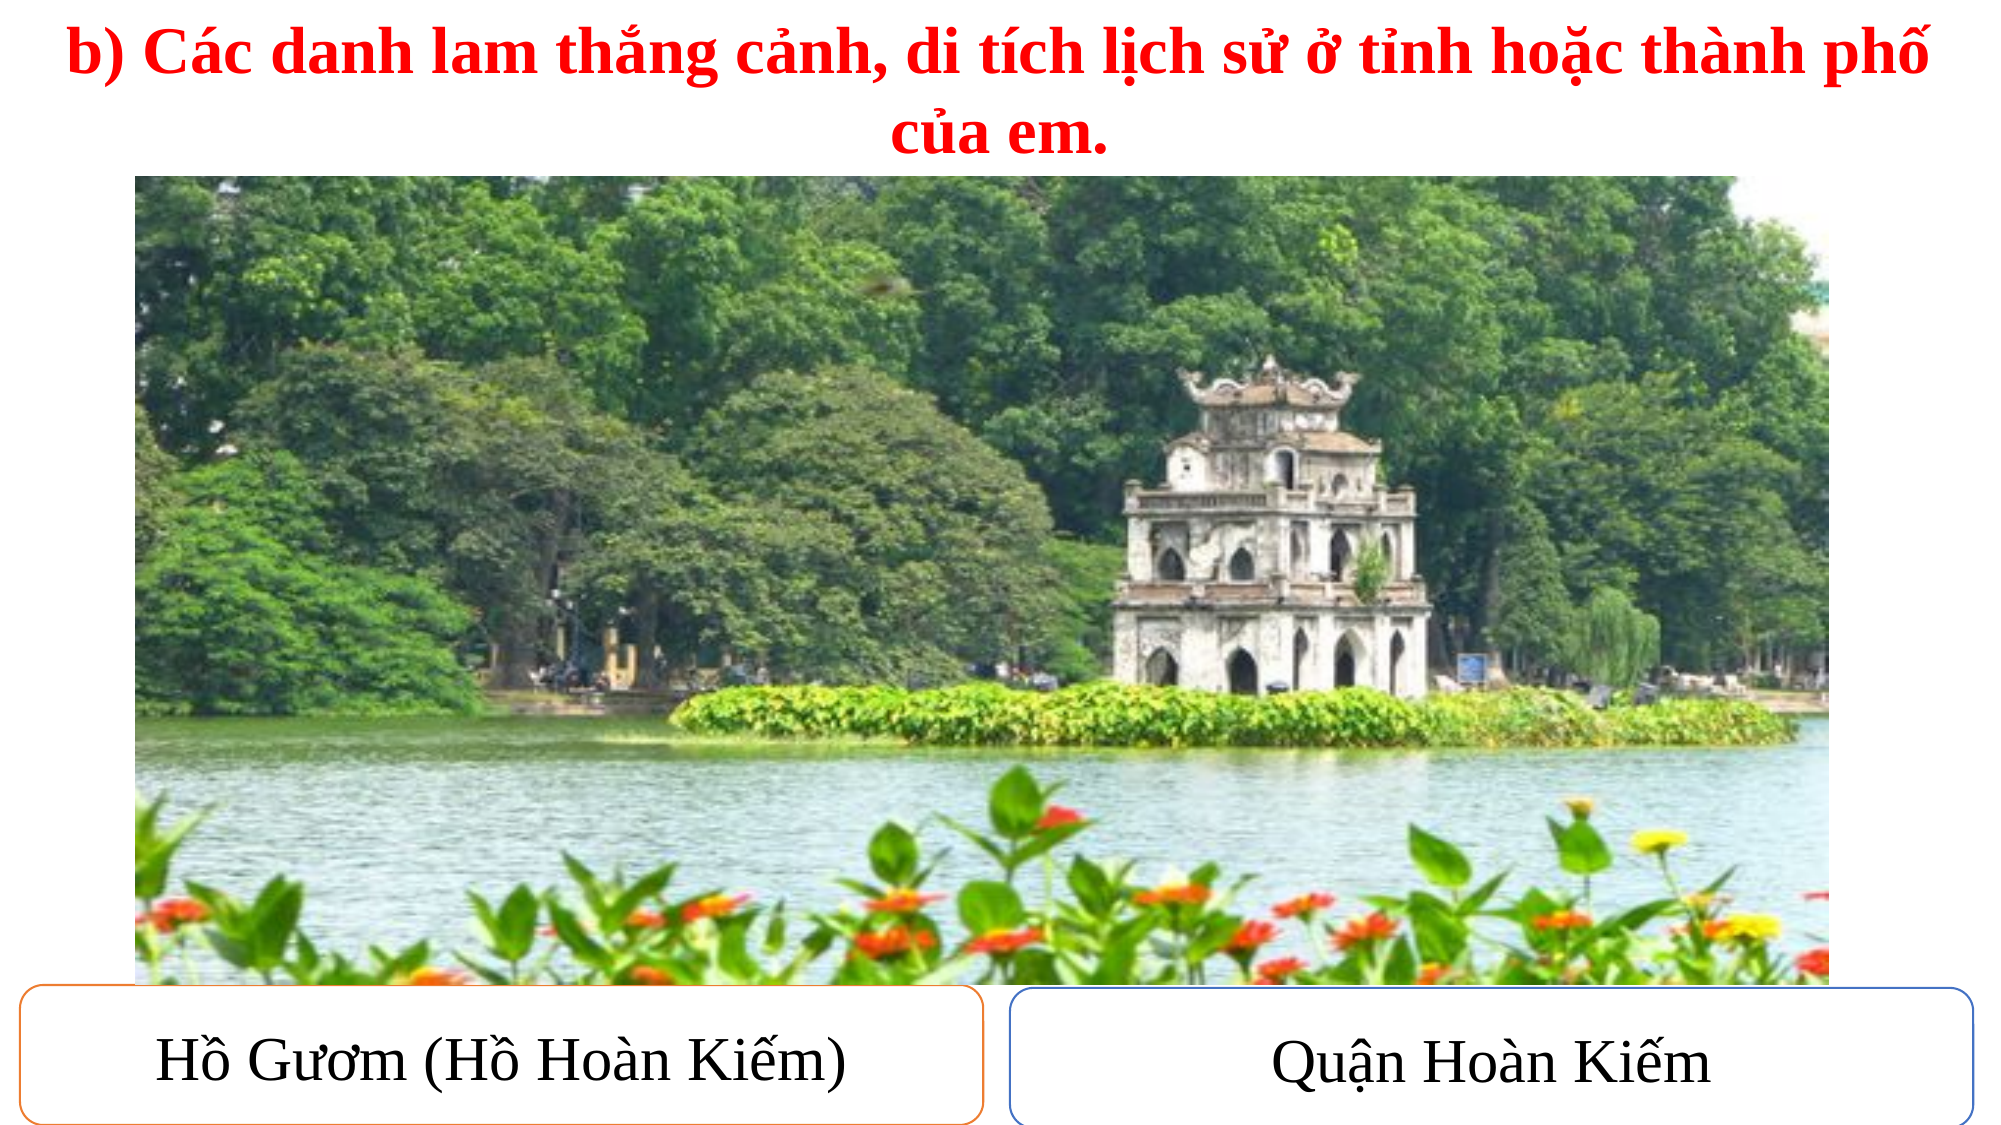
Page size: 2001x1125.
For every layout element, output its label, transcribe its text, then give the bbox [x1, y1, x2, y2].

text_box Quận Hoàn Kiếm [1008, 986, 1975, 1125]
picture [134, 176, 1829, 985]
text_box Hồ Gươm (Hồ Hoàn Kiếm) [18, 983, 985, 1125]
text_box b) Các danh lam thắng cảnh, di tích lịch sử ở tỉnh hoặc thành phố của em. [0, 0, 2000, 175]
